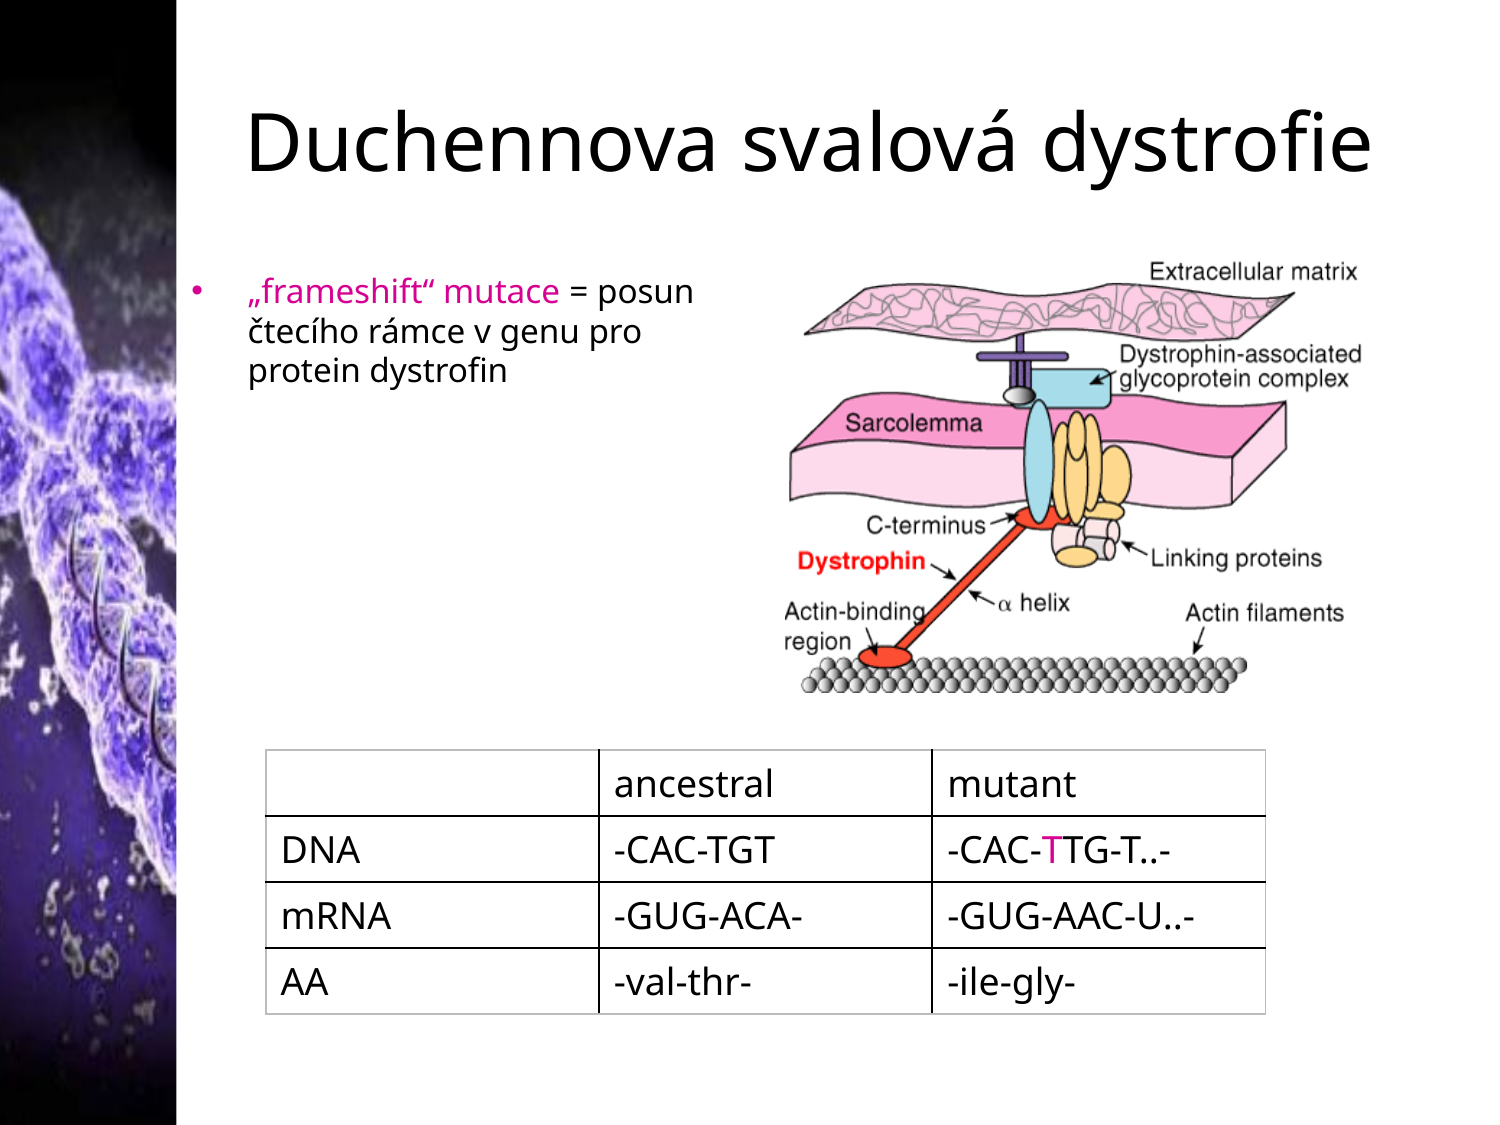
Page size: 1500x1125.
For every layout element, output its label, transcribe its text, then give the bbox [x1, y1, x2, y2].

table_cell DNA [267, 817, 598, 881]
title Duchennova svalová dystrofie [194, 45, 1425, 233]
table_header mutant [933, 751, 1265, 815]
table_header [267, 751, 598, 815]
list „frameshift“ mutace = posun čtecího rámce v genu pro protein dystrofin [180, 262, 727, 1005]
table_header ancestral [600, 751, 931, 815]
table_cell AA [267, 949, 598, 1013]
table_cell mRNA [267, 883, 598, 947]
table_cell -GUG-AAC-U..- [933, 883, 1265, 947]
table_cell -val-thr- [600, 949, 931, 1013]
table_cell -ile-gly- [933, 949, 1265, 1013]
picture [0, 0, 177, 1125]
table_cell -CAC-TGT [600, 817, 931, 881]
table_cell -GUG-ACA- [600, 883, 931, 947]
picture [785, 257, 1364, 693]
table_cell -CAC-TTG-T..- [933, 817, 1265, 881]
